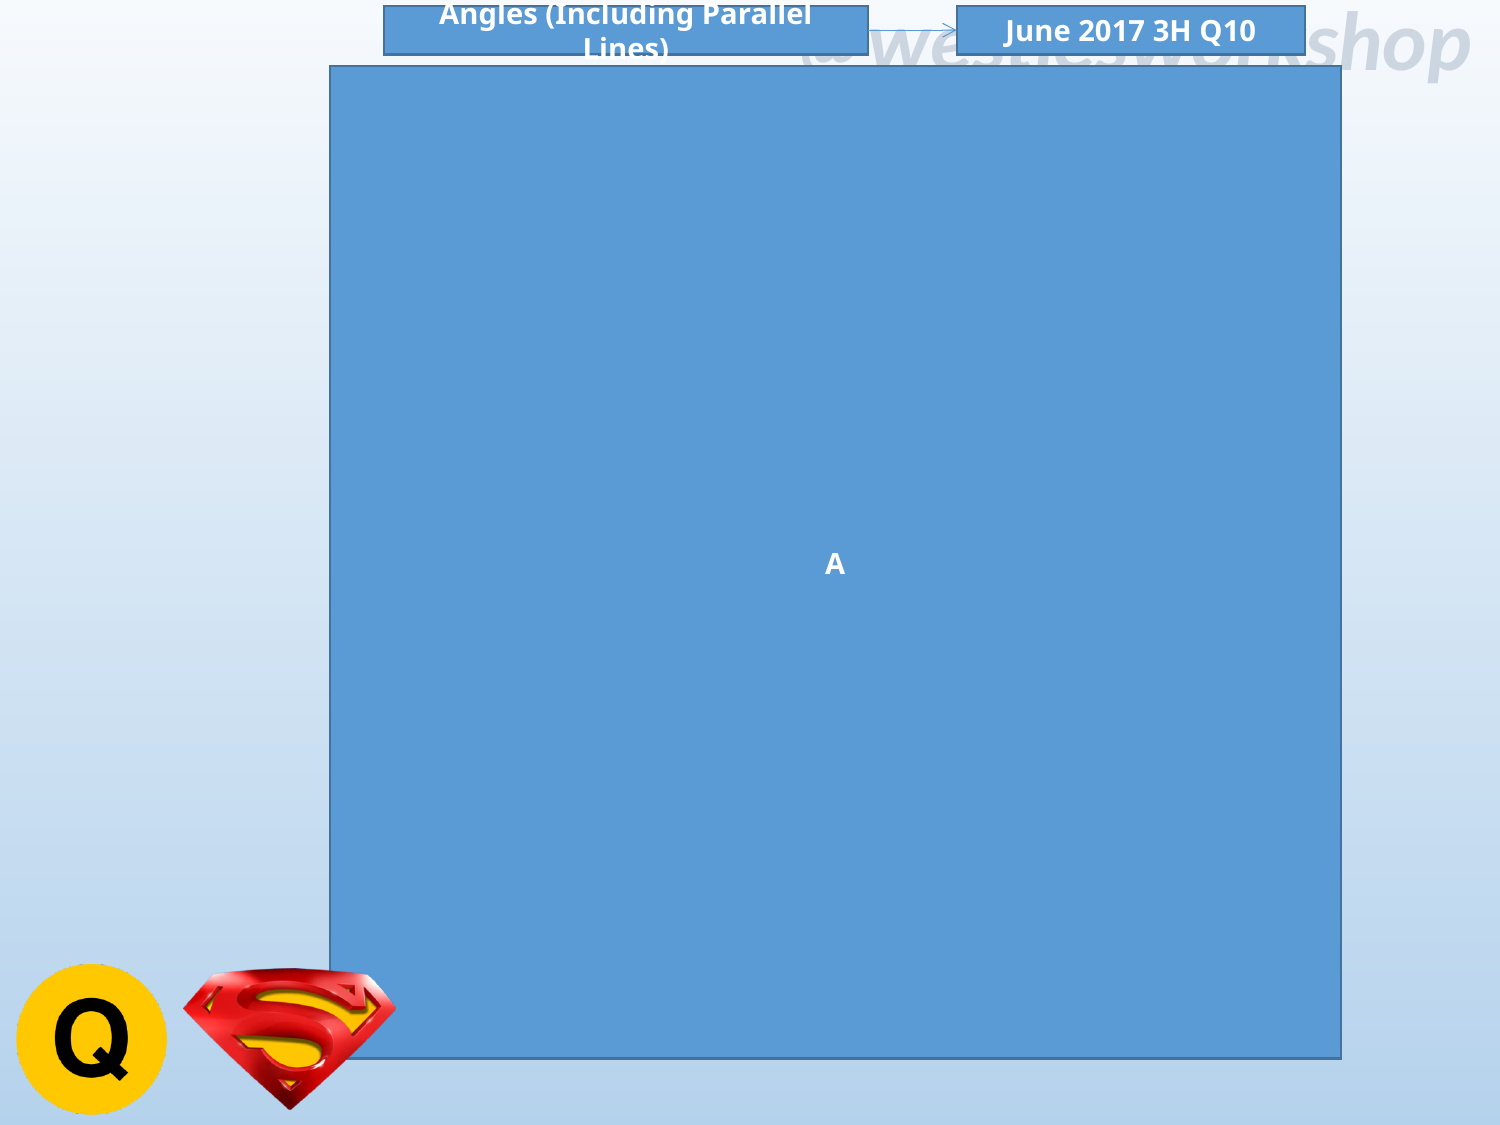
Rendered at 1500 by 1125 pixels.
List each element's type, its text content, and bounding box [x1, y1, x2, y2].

text_box Angles (Including Parallel Lines) [383, 5, 869, 56]
text_box June 2017 3H Q10 [956, 5, 1306, 56]
picture [0, 66, 1341, 1125]
